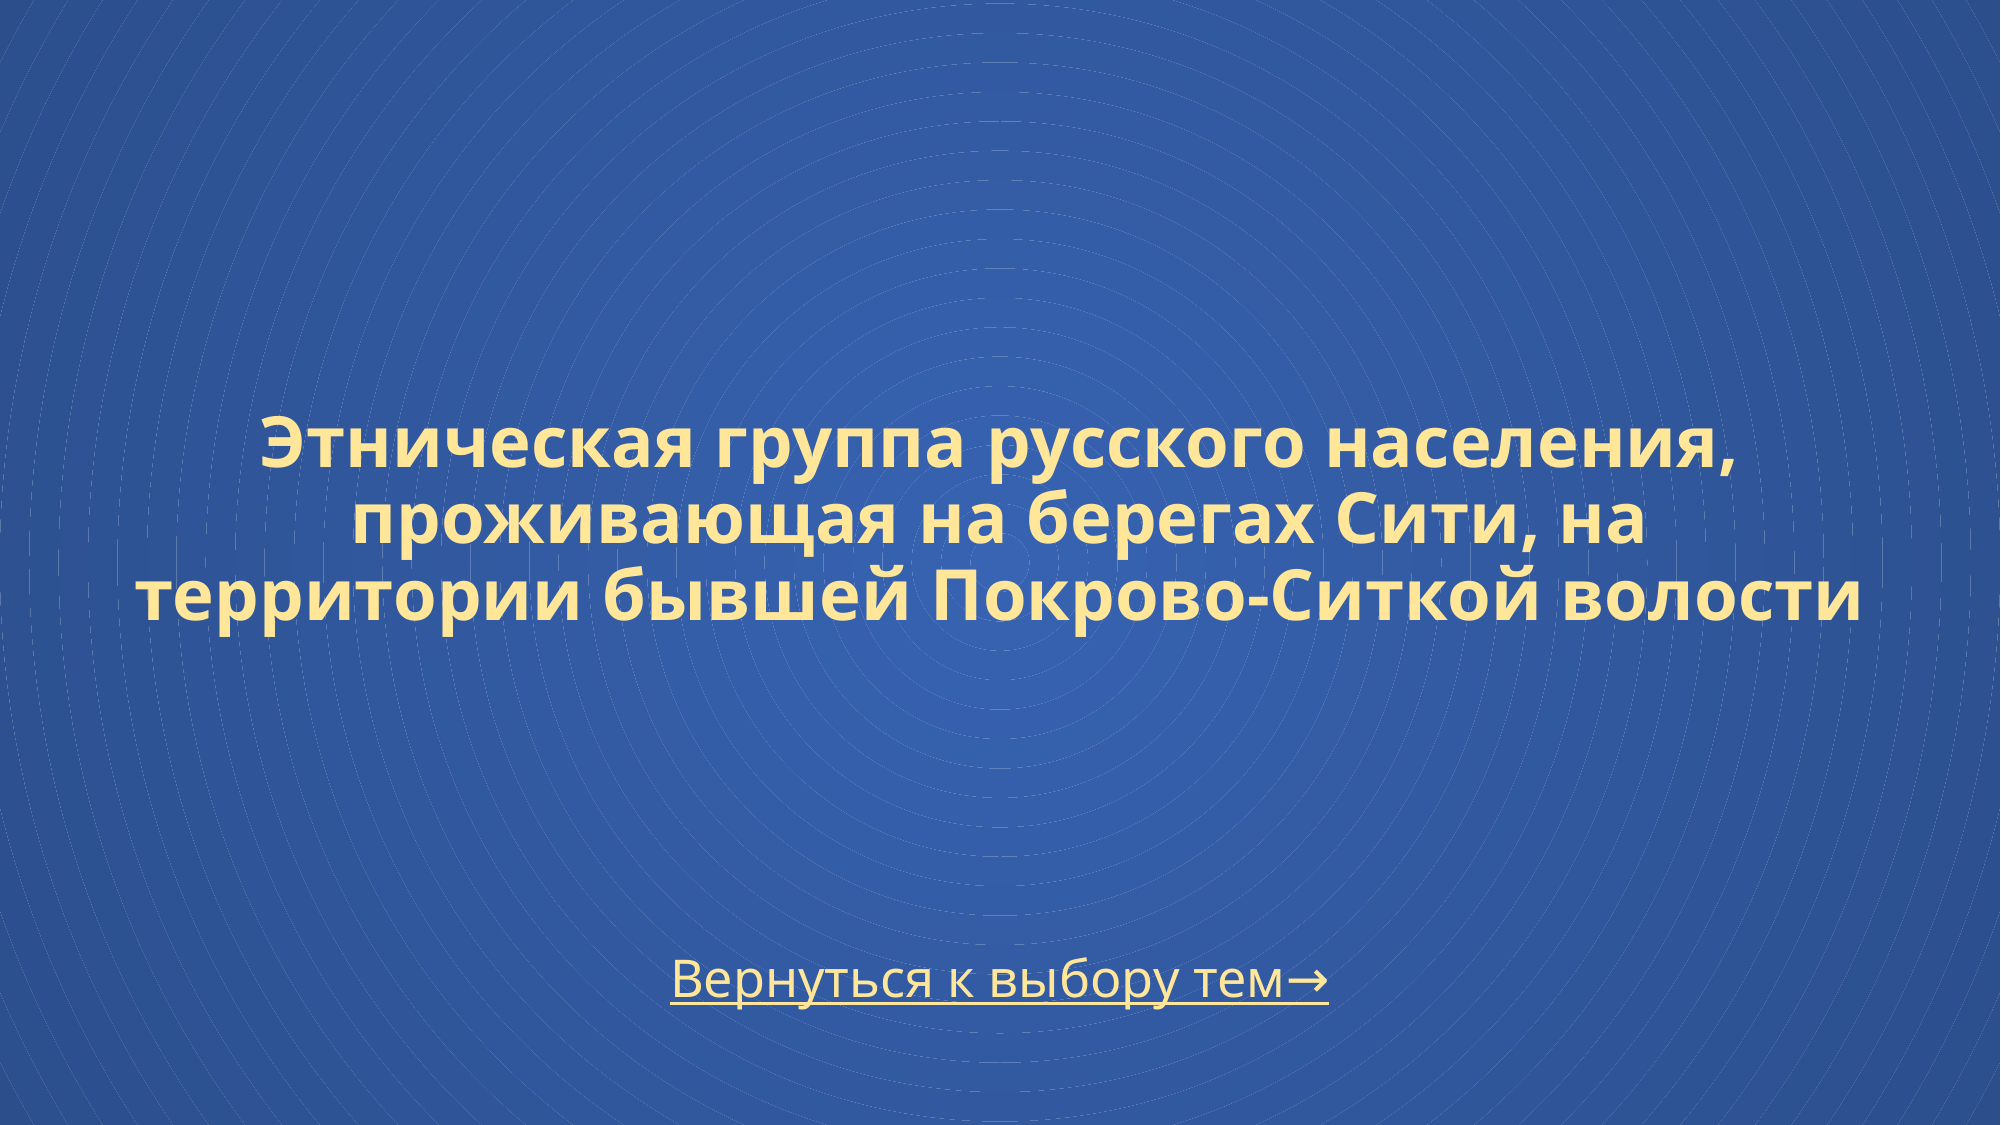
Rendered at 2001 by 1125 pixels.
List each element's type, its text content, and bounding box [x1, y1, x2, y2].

text_box Вернуться к выбору тем→ [655, 938, 1345, 1016]
title Этническая группа русского населения, проживающая на берегах Сити, на территории бывшей Покрово-Ситкой волости [117, 396, 1883, 646]
